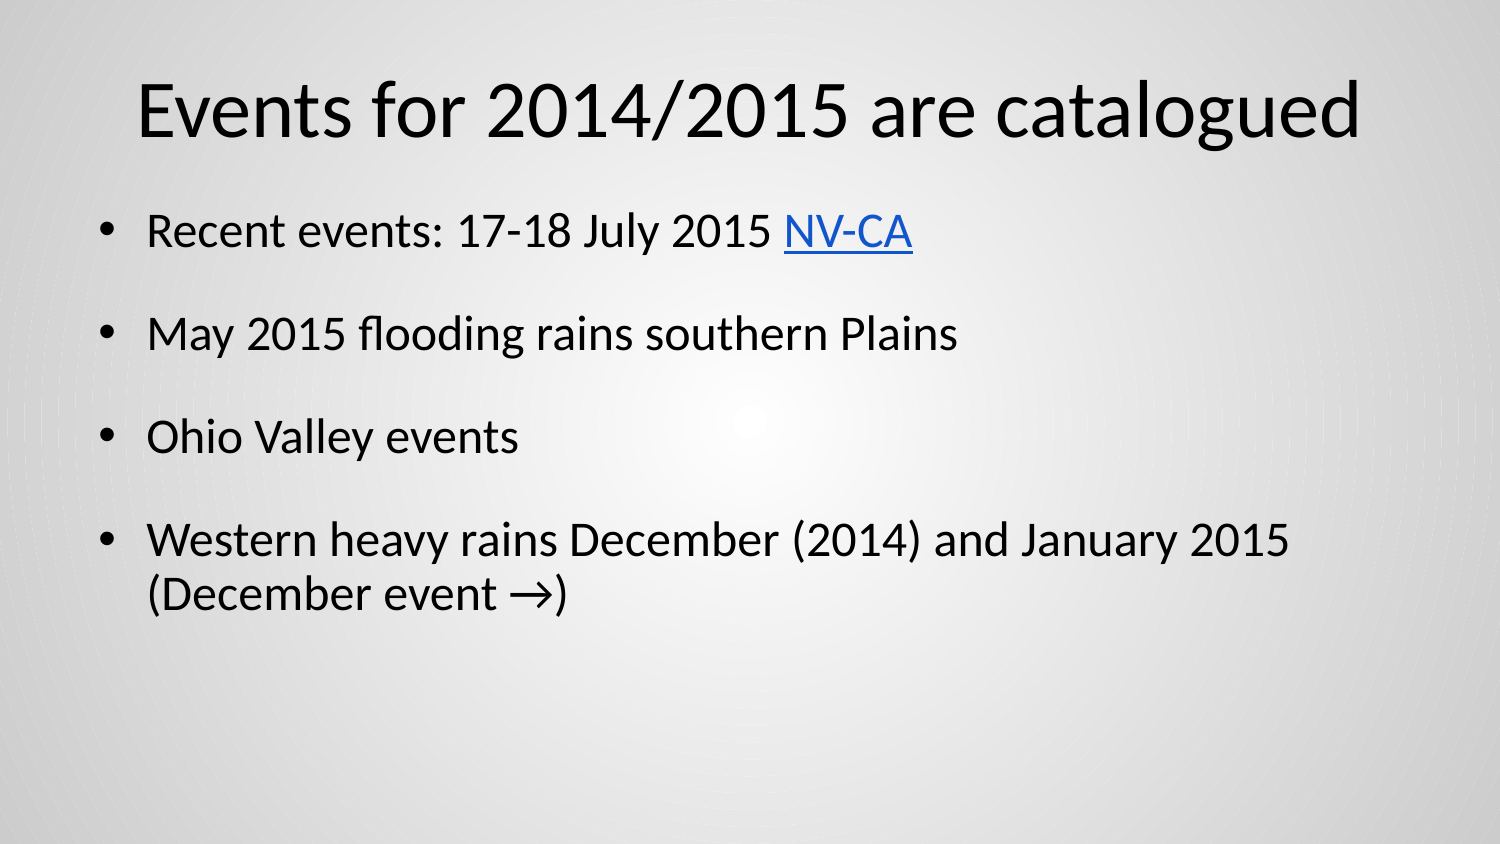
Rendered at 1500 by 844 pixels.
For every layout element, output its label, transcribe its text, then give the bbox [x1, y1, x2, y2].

list Recent events: 17-18 July 2015 NV-CA May 2015 flooding rains southern Plains Ohio Valley events Western heavy rains December (2014) and January 2015 (December event →) [75, 196, 1425, 754]
title Events for 2014/2015 are catalogued [75, 33, 1425, 175]
